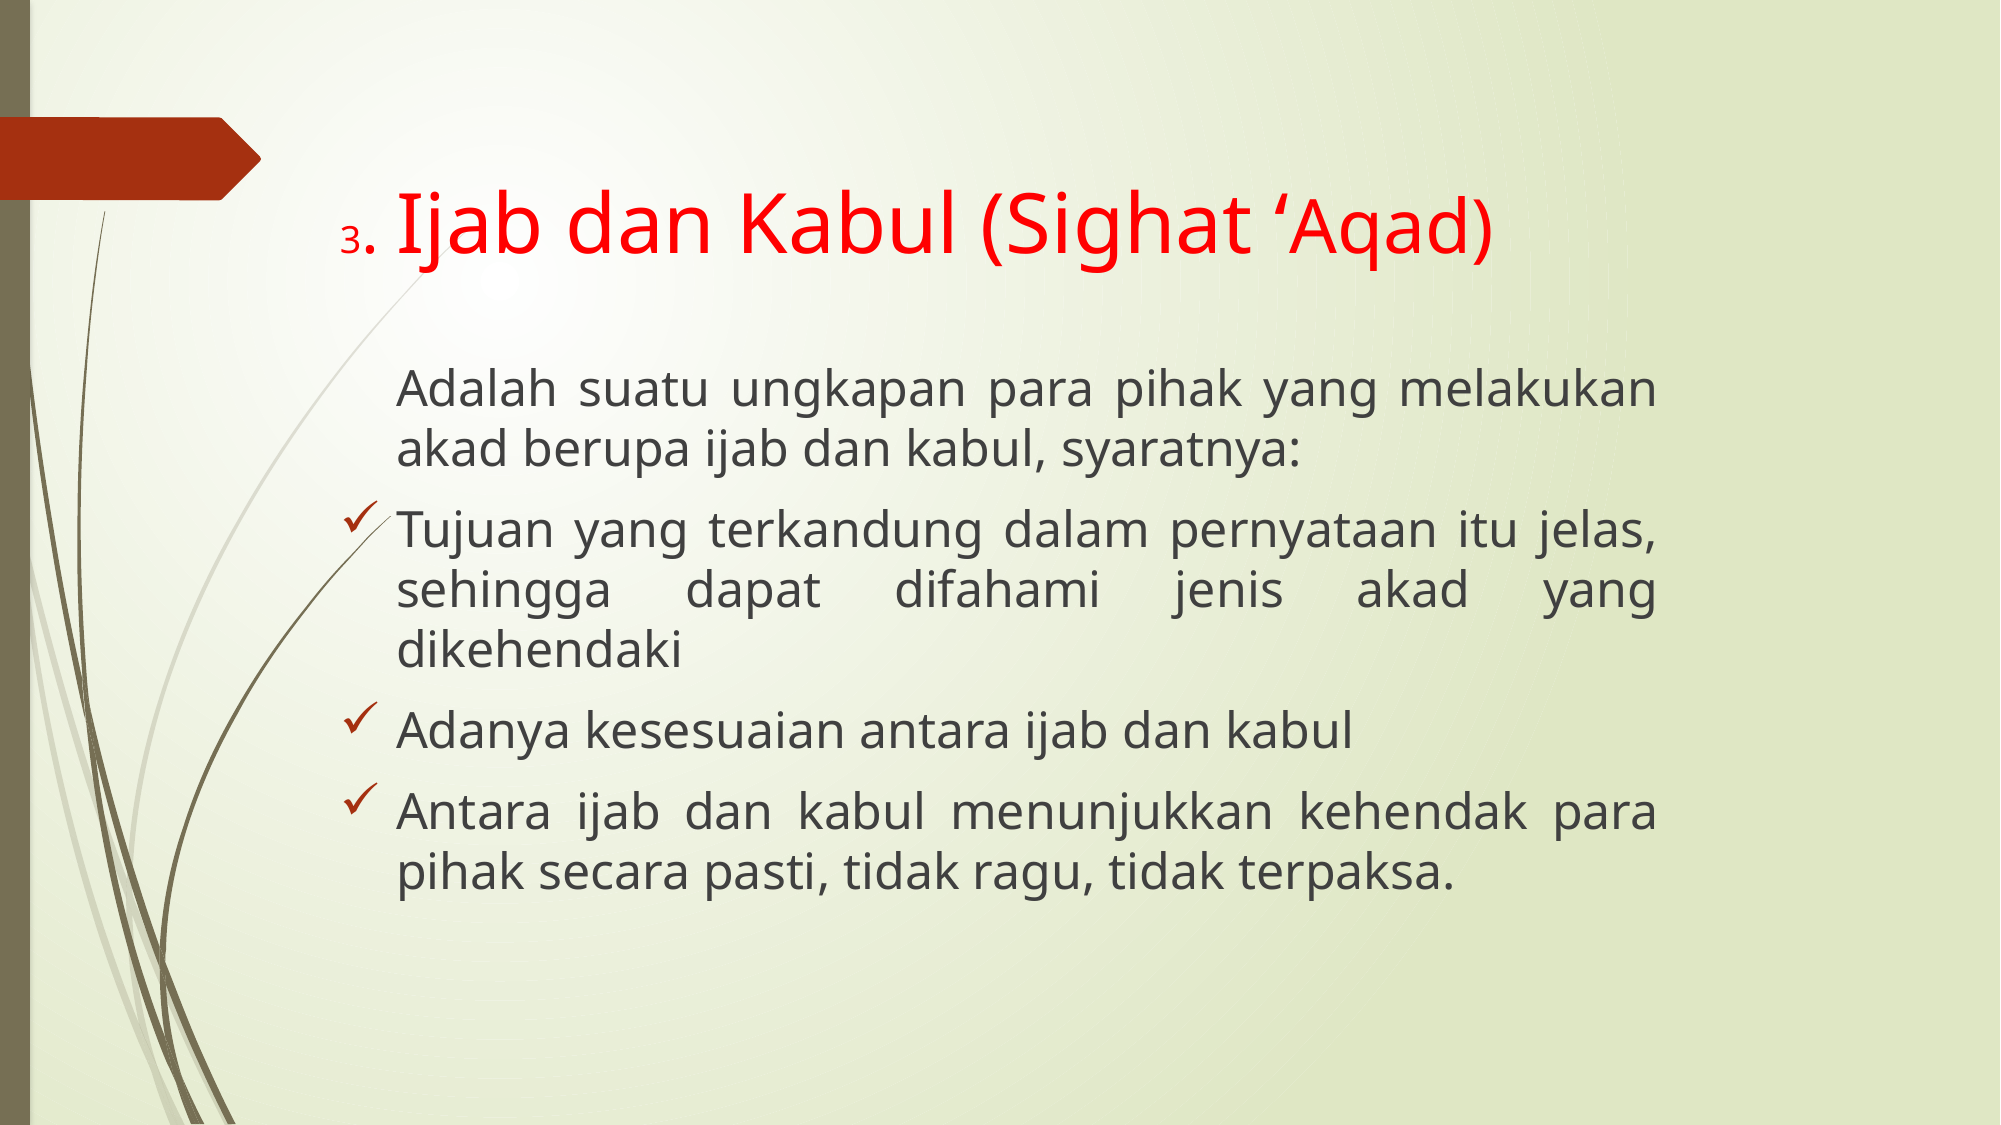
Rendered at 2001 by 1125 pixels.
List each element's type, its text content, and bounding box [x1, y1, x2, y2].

list 3. Ijab dan Kabul (Sighat ‘Aqad) Adalah suatu ungkapan para pihak yang melakukan akad berupa ijab dan kabul, syaratnya: Tujuan yang terkandung dalam pernyataan itu jelas, sehingga dapat difahami jenis akad yang dikehendaki Adanya kesesuaian antara ijab dan kabul Antara ijab dan kabul menunjukkan kehendak para pihak secara pasti, tidak ragu, tidak terpaksa. [324, 162, 1675, 1079]
